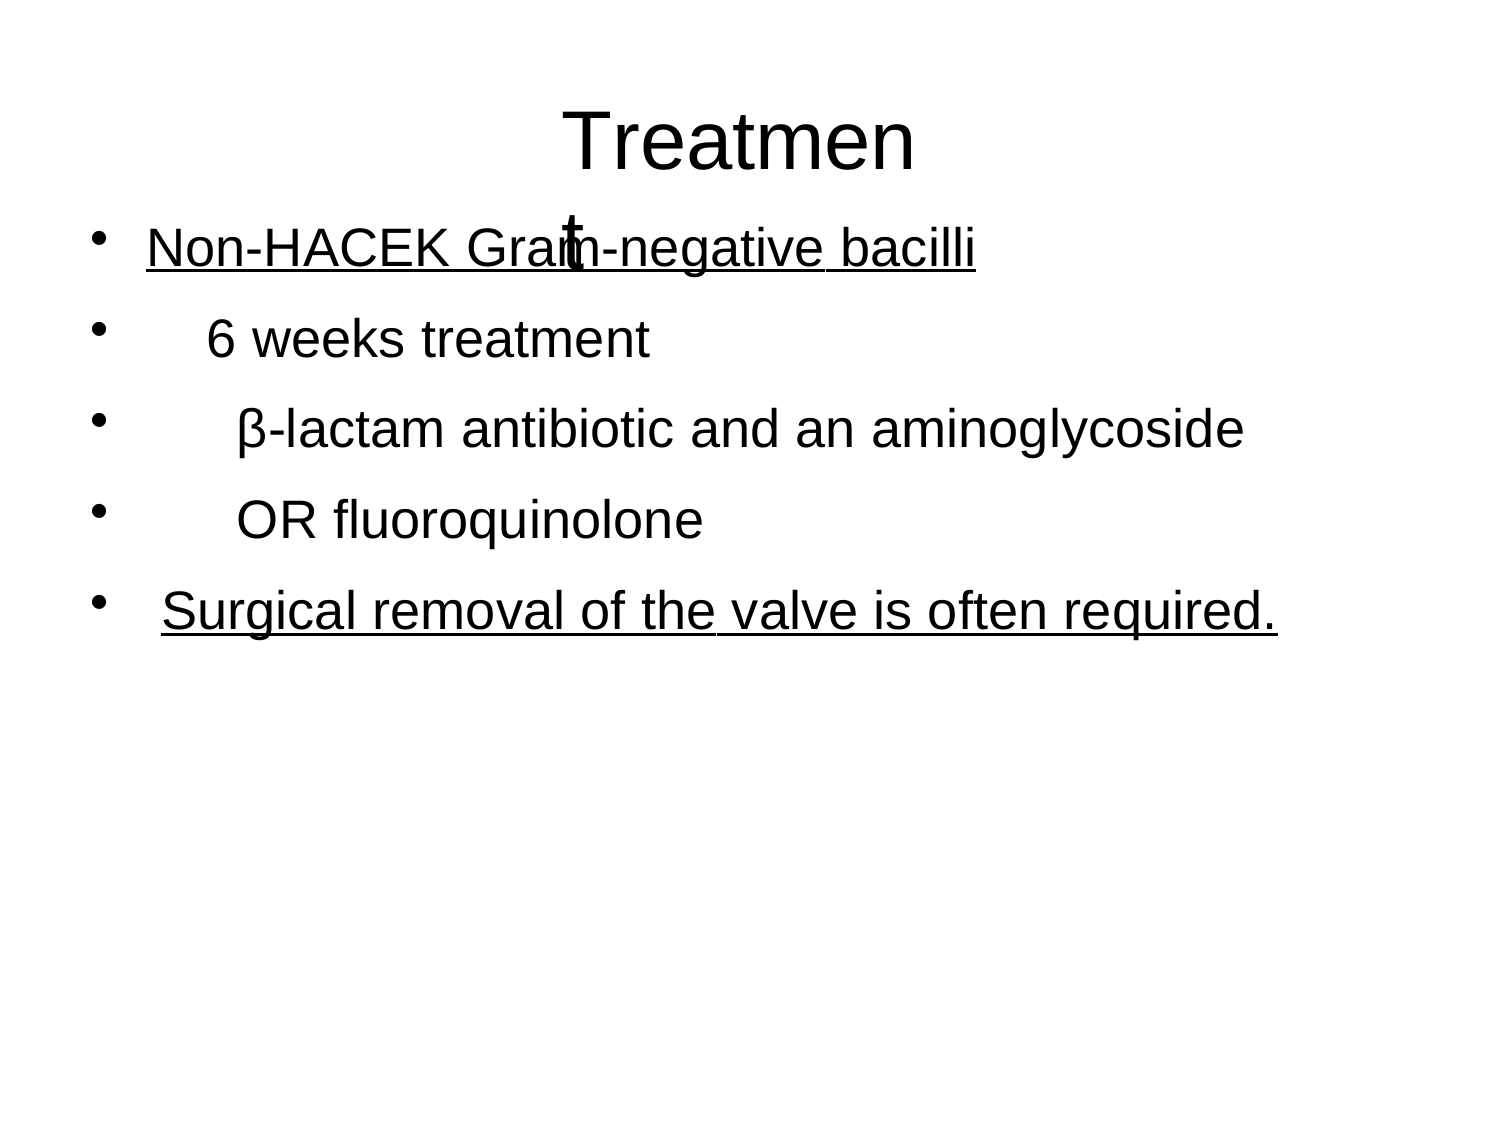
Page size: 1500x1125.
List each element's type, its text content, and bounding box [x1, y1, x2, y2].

title Treatment [559, 84, 941, 183]
list Non-HACEK Gram-negative bacilli 6 weeks treatment β-lactam antibiotic and an aminoglycoside OR fluoroquinolone Surgical removal of the valve is often required. [87, 183, 1279, 850]
